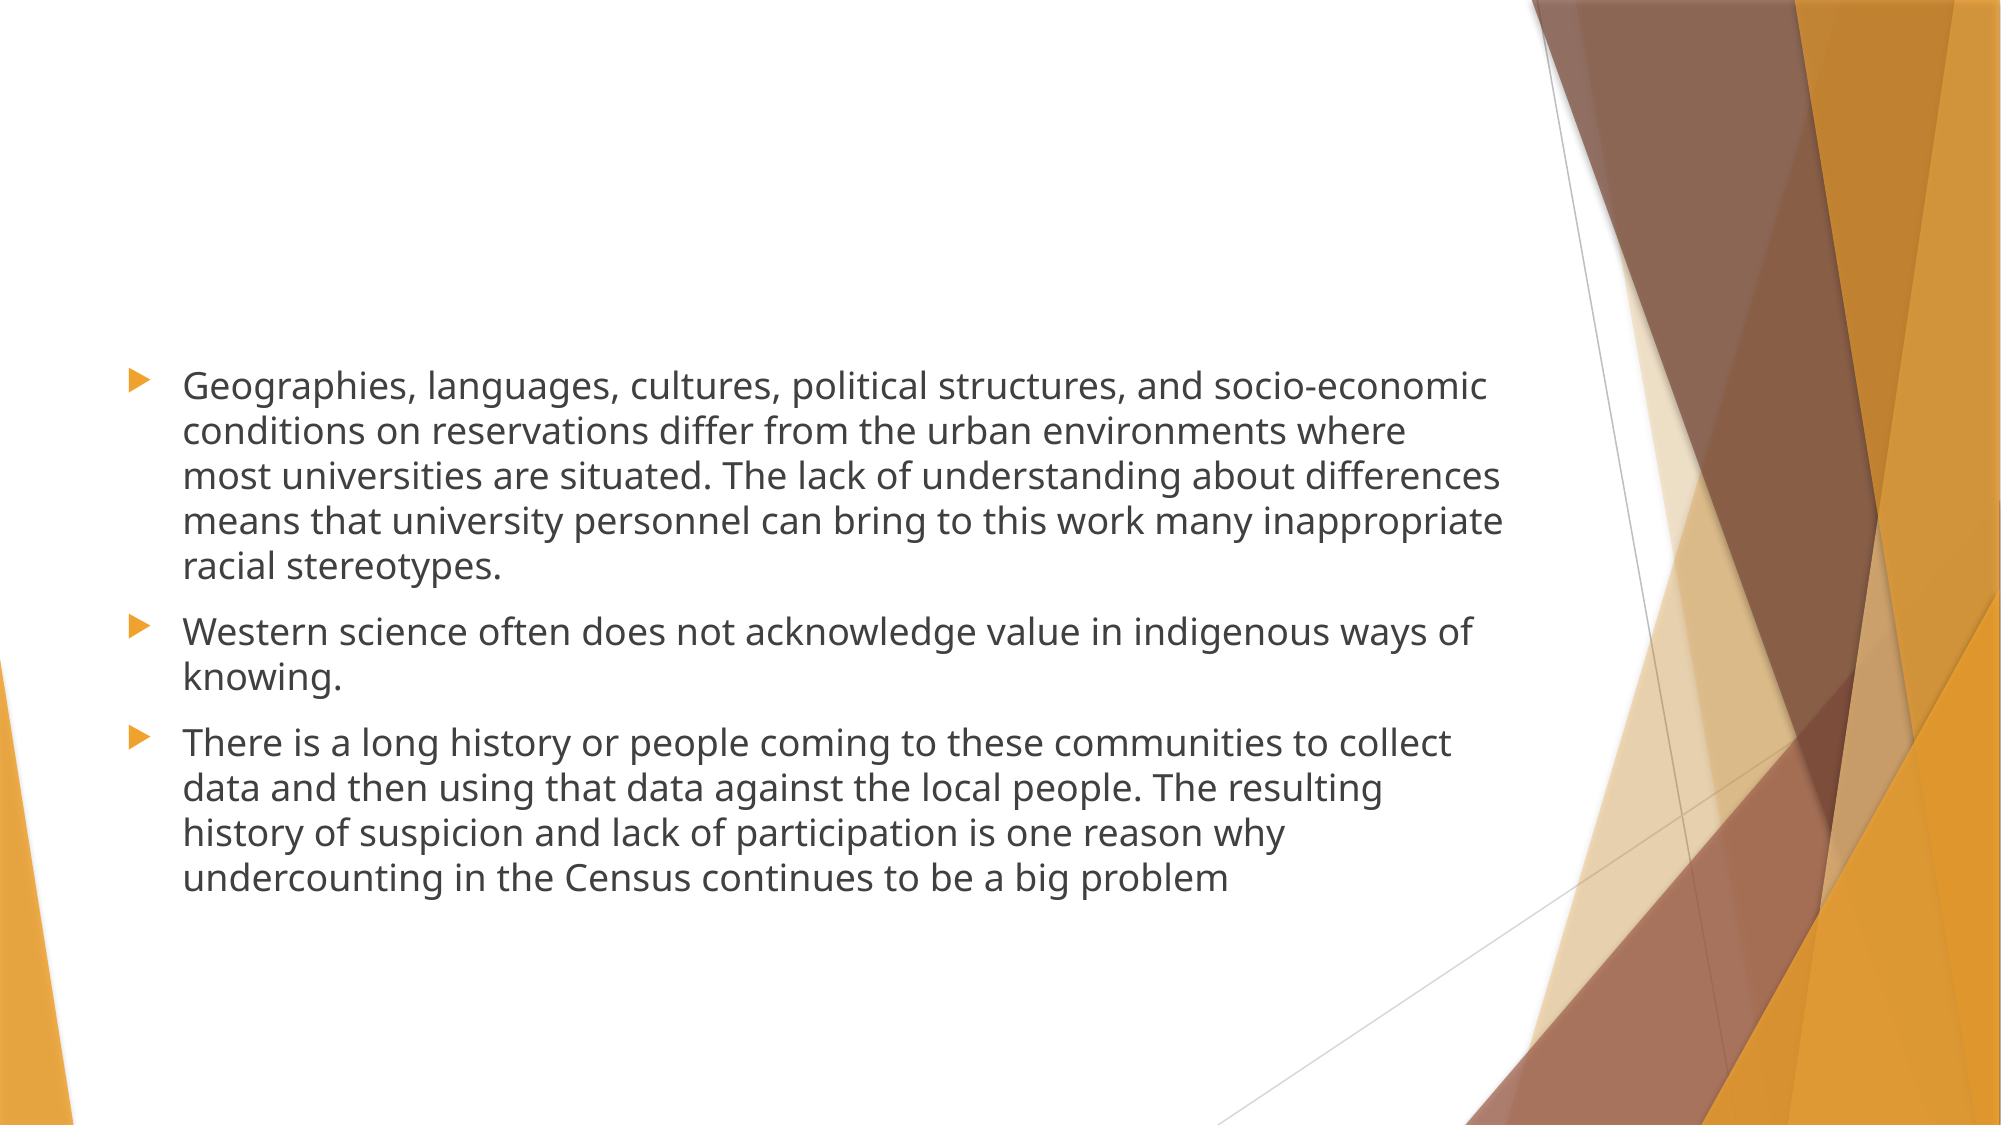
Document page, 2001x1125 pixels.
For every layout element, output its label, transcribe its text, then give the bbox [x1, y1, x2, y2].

list Geographies, languages, cultures, political structures, and socio-economic conditions on reservations differ from the urban environments where most universities are situated. The lack of understanding about differences means that university personnel can bring to this work many inappropriate racial stereotypes. Western science often does not acknowledge value in indigenous ways of knowing. There is a long history or people coming to these communities to collect data and then using that data against the local people. The resulting history of suspicion and lack of participation is one reason why undercounting in the Census continues to be a big problem [111, 354, 1522, 992]
